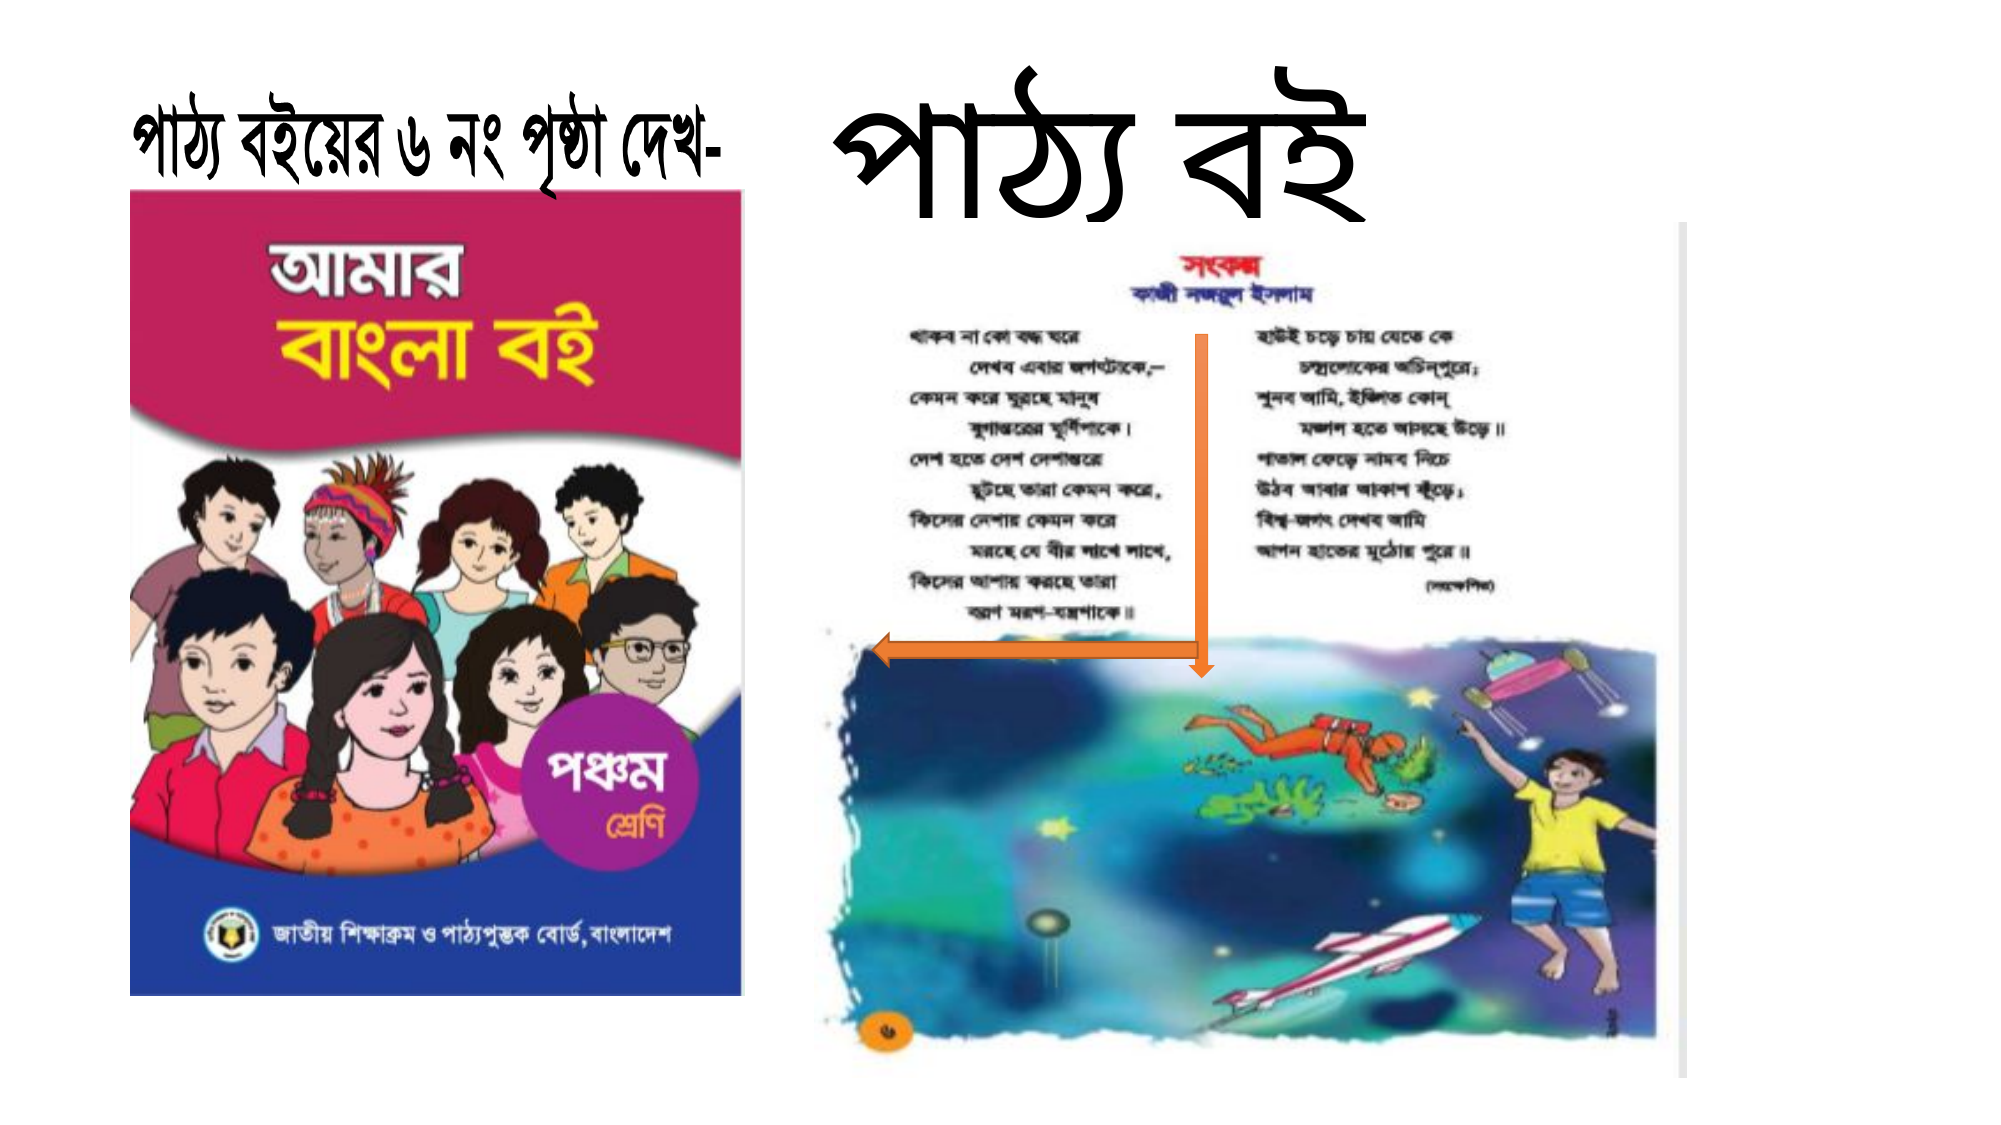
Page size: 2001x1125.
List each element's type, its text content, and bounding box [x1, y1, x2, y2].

text_box পাঠ্য বই সংযোগ [814, 44, 1757, 460]
picture [814, 222, 1687, 1078]
picture [90, 44, 785, 996]
